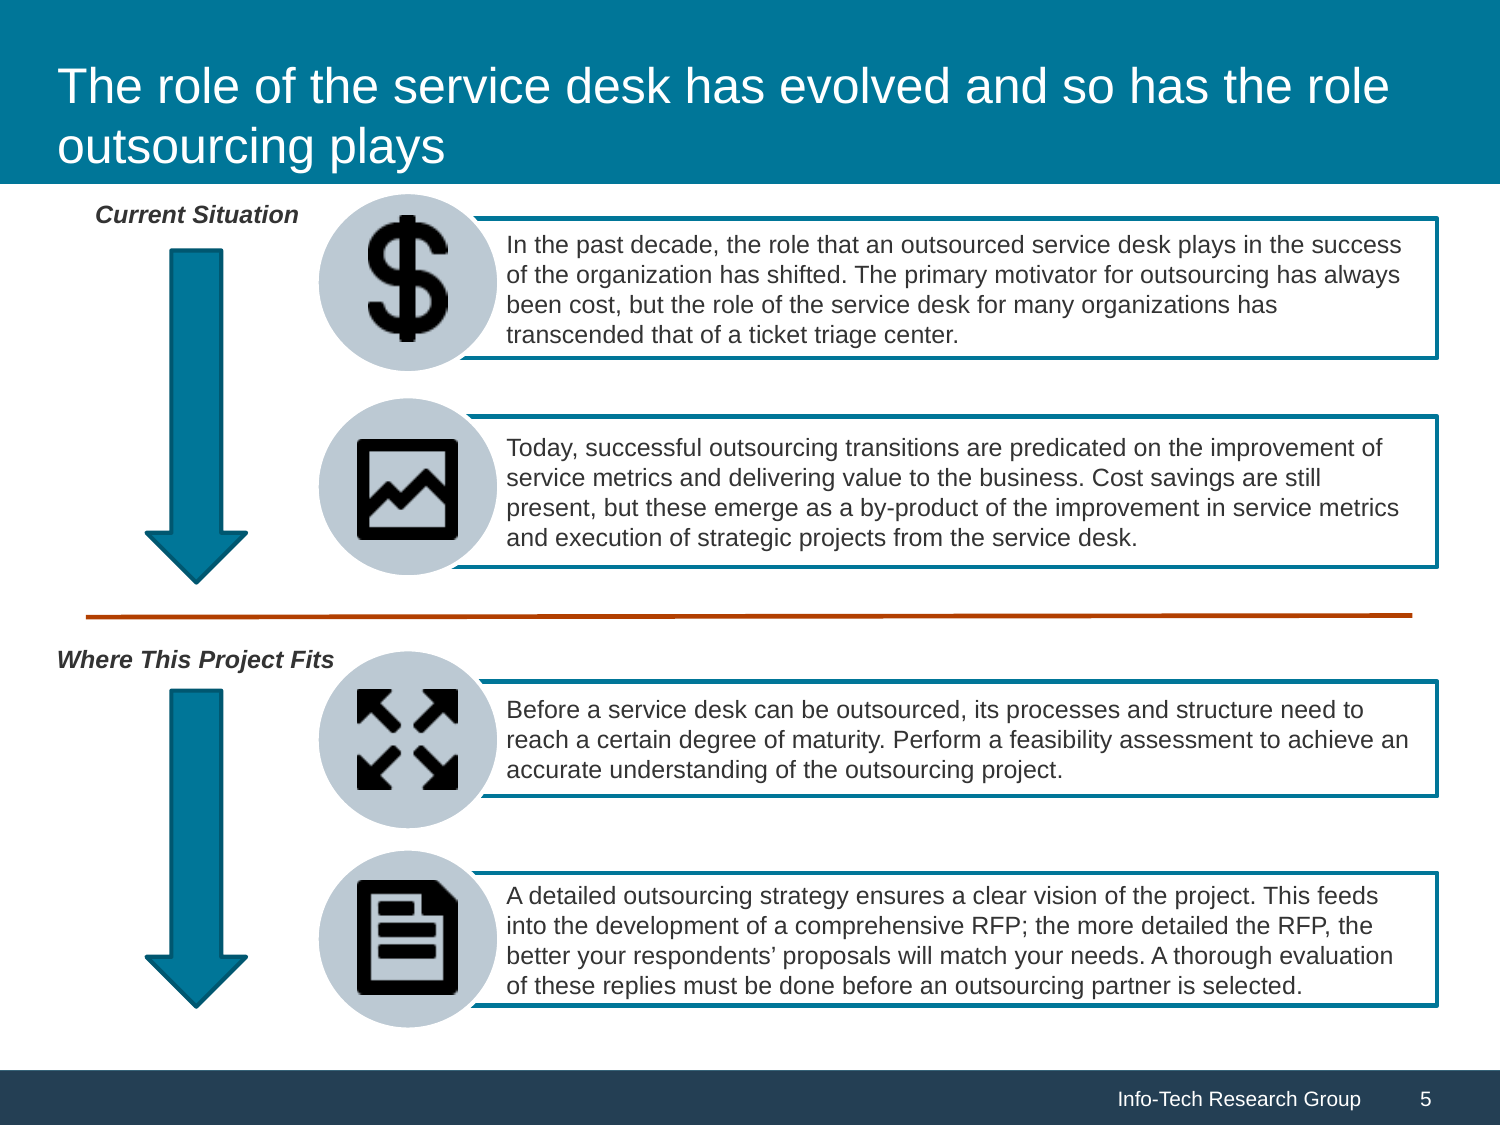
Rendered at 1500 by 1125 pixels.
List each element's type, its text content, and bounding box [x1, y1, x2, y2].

picture [357, 439, 459, 540]
text_box In the past decade, the role that an outsourced service desk plays in the success of the organization has shifted. The primary motivator for outsourcing has always been cost, but the role of the service desk for many organizations has transcended that of a ticket triage center. [461, 216, 1439, 360]
text_box Today, successful outsourcing transitions are predicated on the improvement of service metrics and delivering value to the business. Cost savings are still present, but these emerge as a by-product of the improvement in service metrics and execution of strategic projects from the service desk. [453, 414, 1439, 569]
text_box [314, 190, 502, 376]
text_box Current Situation [78, 191, 316, 237]
text_box Before a service desk can be outsourced, its processes and structure need to reach a certain degree of maturity. Perform a feasibility assessment to achieve an accurate understanding of the outsourcing project. [480, 679, 1439, 798]
text_box [314, 647, 502, 833]
text_box [314, 394, 502, 580]
text_box [144, 688, 249, 1009]
text_box A detailed outsourcing strategy ensures a clear vision of the project. This feeds into the development of a comprehensive RFP; the more detailed the RFP, the better your respondents’ proposals will match your needs. A thorough evaluation of these replies must be done before an outsourcing partner is selected. [472, 871, 1439, 1008]
picture [368, 215, 448, 342]
text_box Where This Project Fits [39, 636, 354, 681]
text_box [144, 248, 249, 585]
picture [357, 688, 459, 790]
title The role of the service desk has evolved and so has the role outsourcing plays [41, 41, 1457, 187]
picture [357, 880, 459, 996]
text_box [314, 846, 502, 1032]
